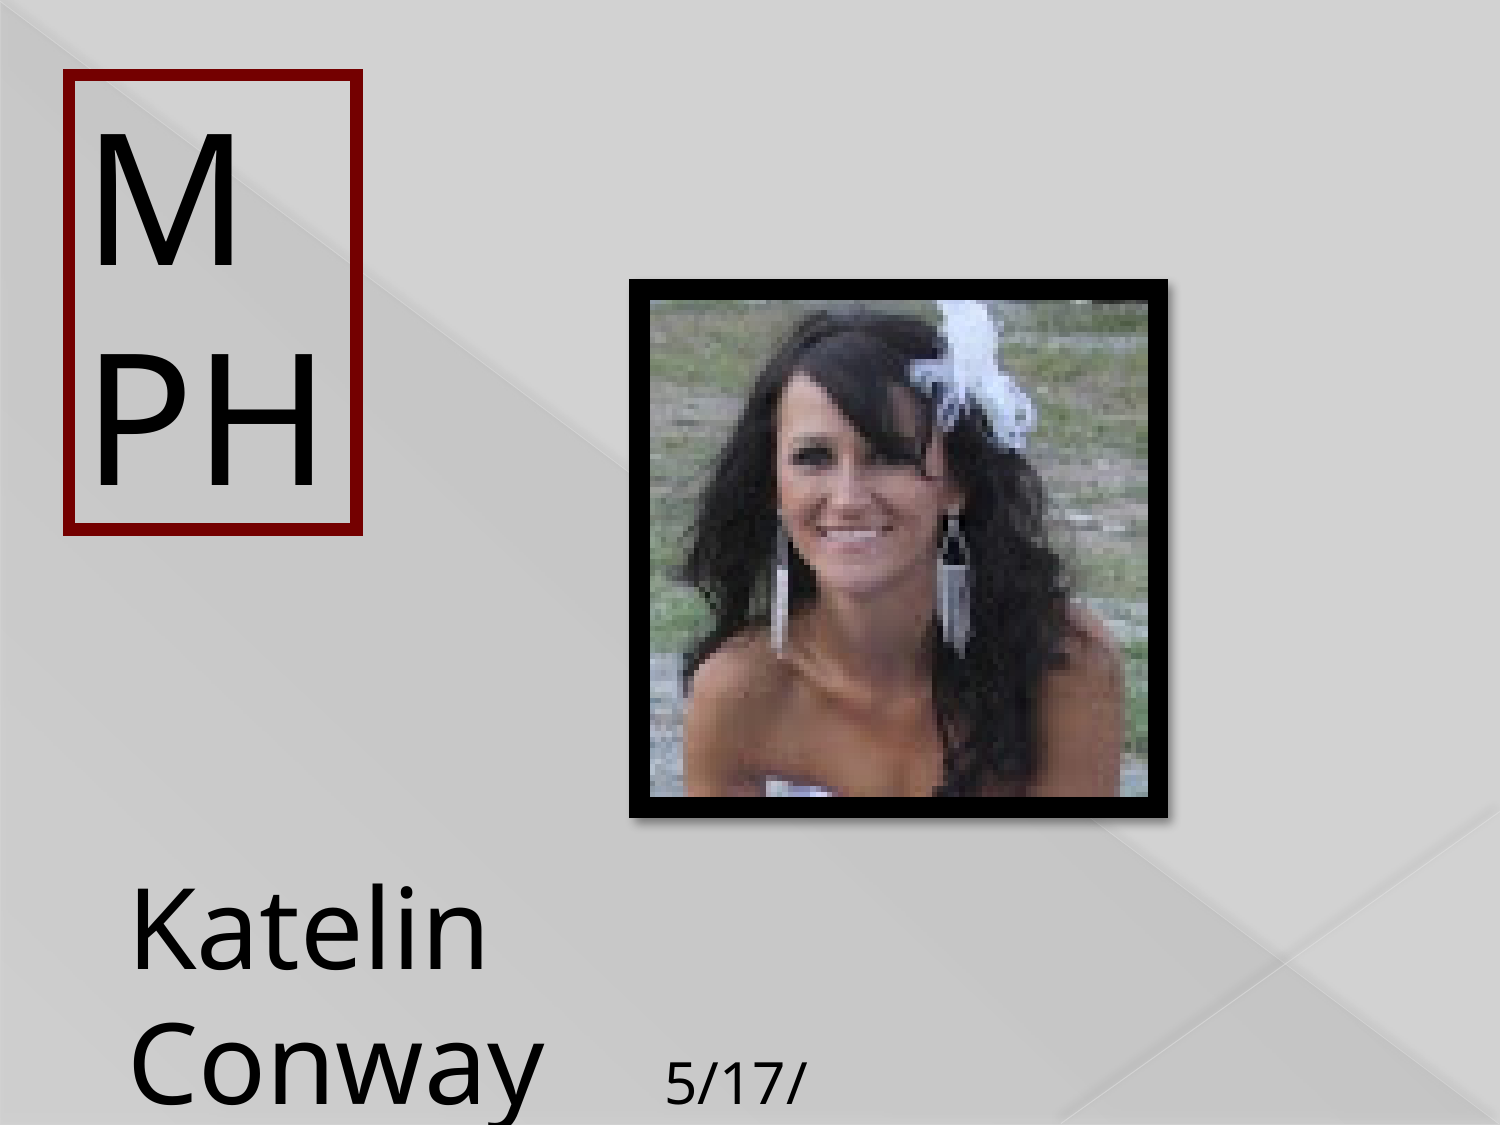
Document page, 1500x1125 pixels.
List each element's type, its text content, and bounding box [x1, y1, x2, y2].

text_box MPH [69, 74, 357, 530]
text_box 5/17/2014 [650, 1038, 838, 1125]
text_box Katelin Conway [112, 849, 650, 1125]
picture [649, 299, 1148, 798]
